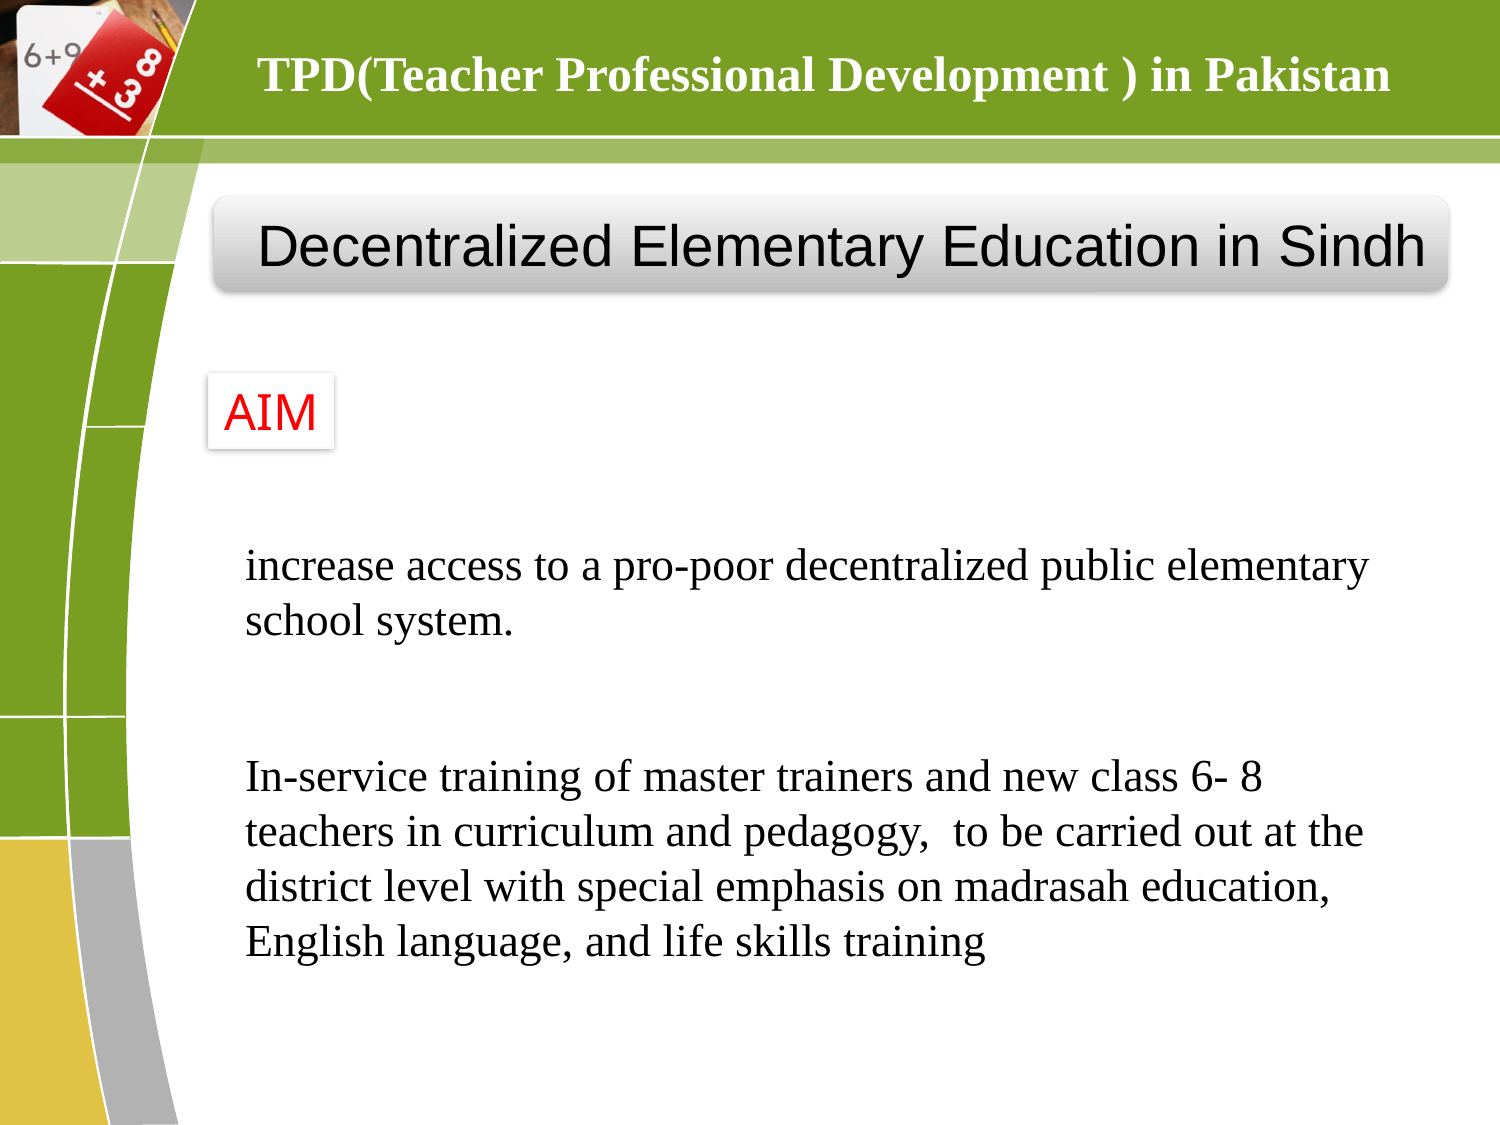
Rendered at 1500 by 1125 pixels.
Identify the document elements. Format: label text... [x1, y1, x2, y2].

text_box AIM [208, 373, 334, 449]
picture [0, 0, 194, 136]
text_box Decentralized Elementary Education in Sindh [214, 196, 1449, 291]
text_box increase access to a pro-poor decentralized public elementary school system. [230, 527, 1405, 652]
text_box In-service training of master trainers and new class 6- 8 teachers in curriculum and pedagogy, to be carried out at the district level with special emphasis on madrasah education, English language, and life skills training [230, 738, 1403, 974]
text_box TPD(Teacher Professional Development ) in Pakistan [242, 24, 1429, 118]
